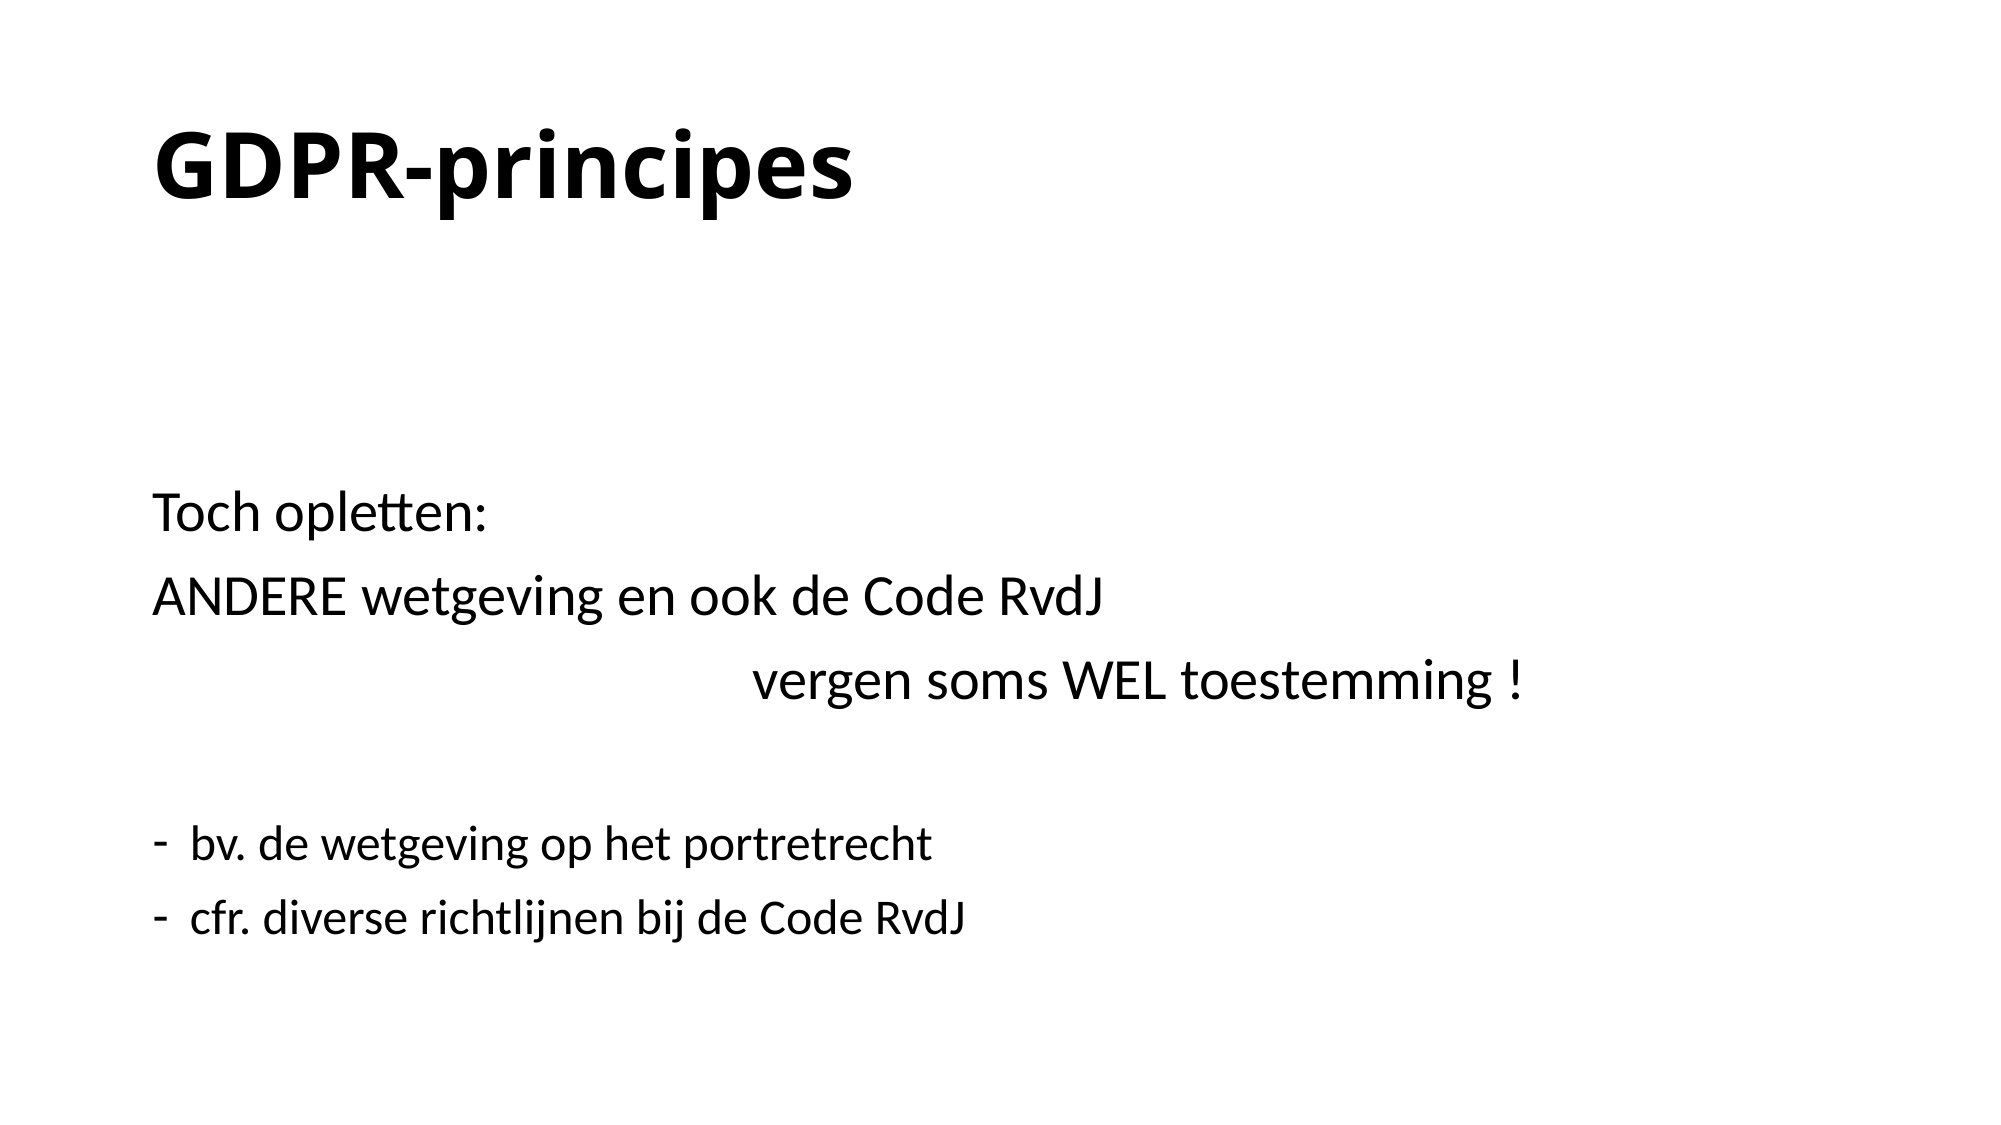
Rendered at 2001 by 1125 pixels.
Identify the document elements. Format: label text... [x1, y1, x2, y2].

title GDPR-principes [137, 59, 1863, 278]
list Toch opletten: ANDERE wetgeving en ook de Code RvdJ vergen soms WEL toestemming ! bv. de wetgeving op het portretrecht cfr. diverse richtlijnen bij de Code RvdJ [137, 299, 1863, 1014]
